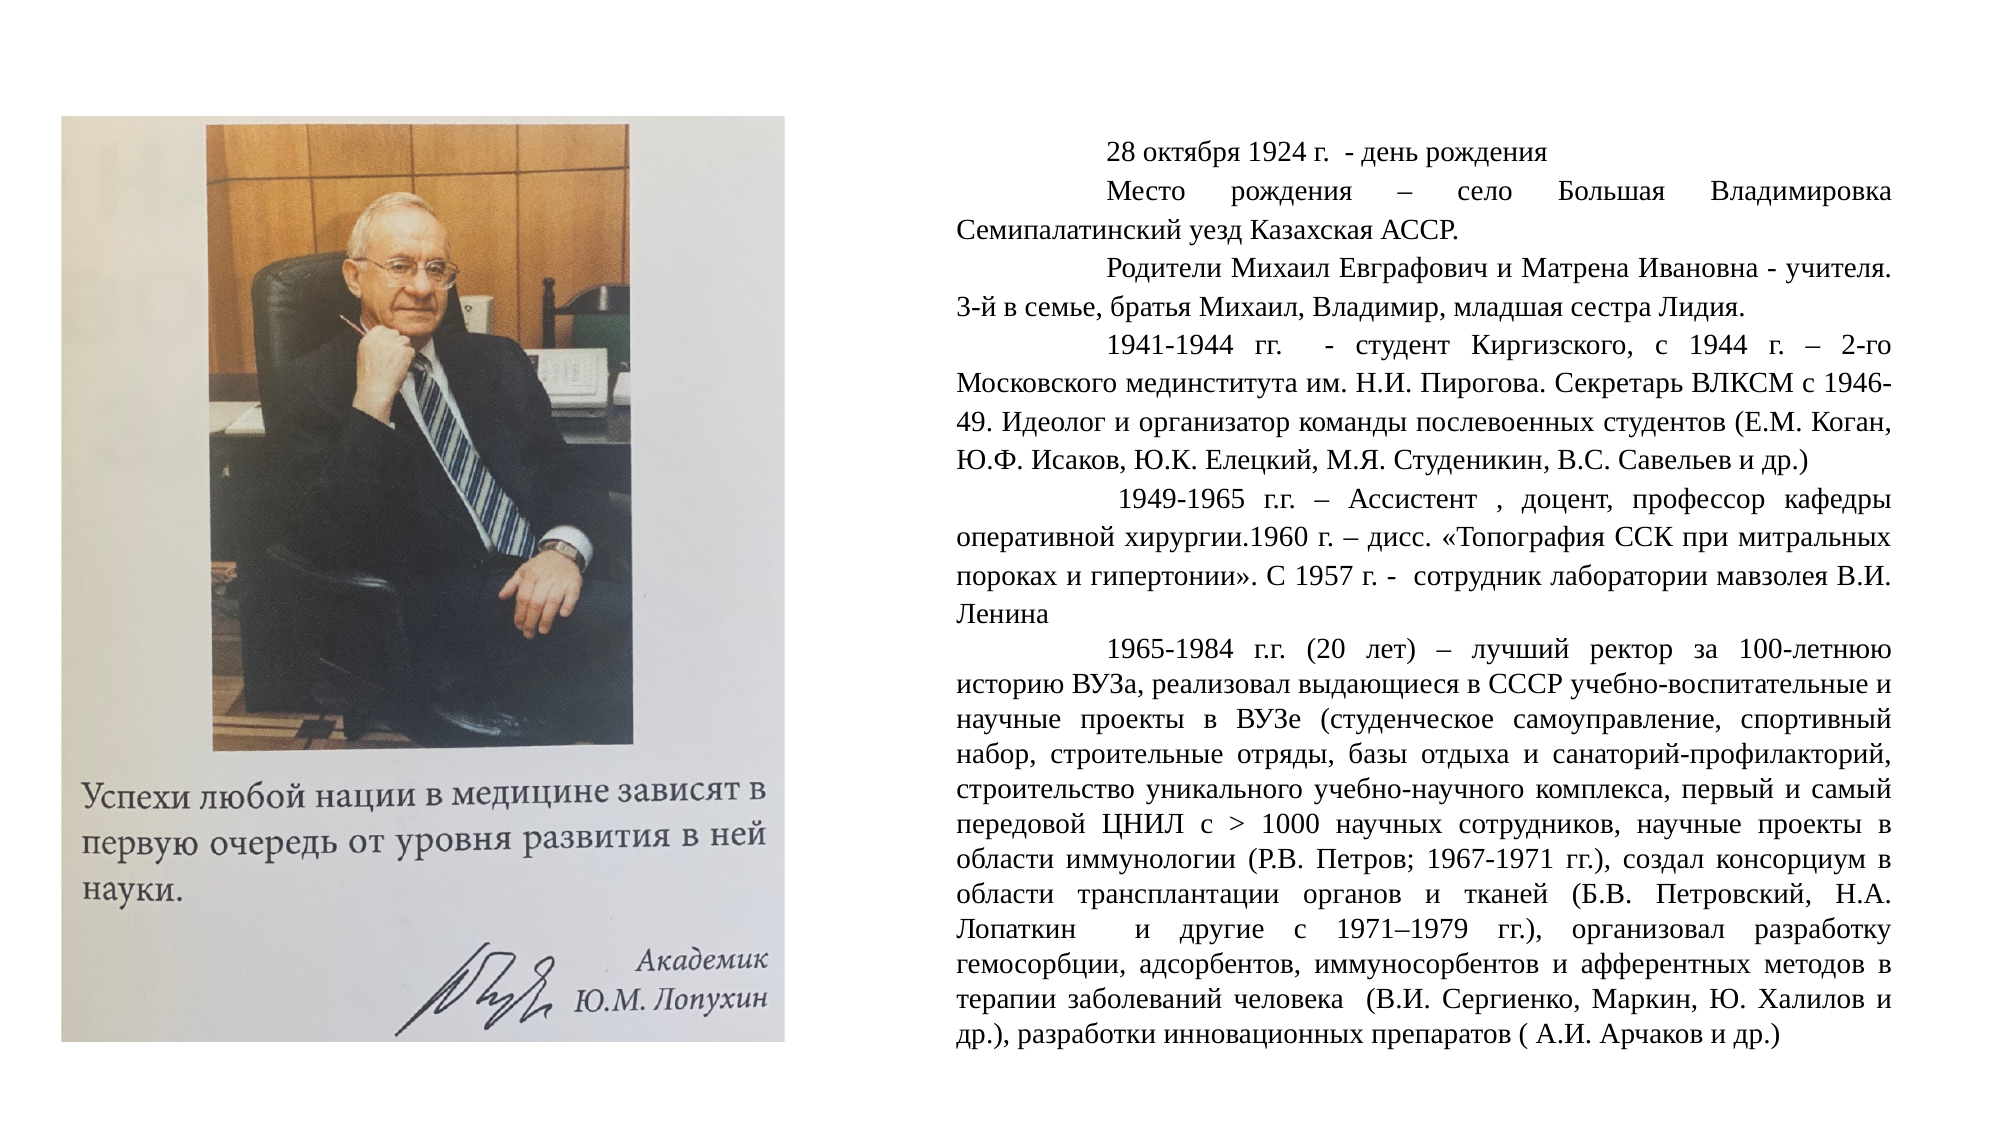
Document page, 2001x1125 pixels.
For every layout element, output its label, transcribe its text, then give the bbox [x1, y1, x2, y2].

picture [0, 116, 886, 1042]
subtitle 28 октября 1924 г. - день рождения Место рождения – село Большая Владимировка Семипалатинский уезд Казахская АССР. Родители Михаил Евграфович и Матрена Ивановна - учителя. 3-й в семье, братья Михаил, Владимир, младшая сестра Лидия. 1941-1944 гг. - студент Киргизского, с 1944 г. – 2-го Московского мединститута им. Н.И. Пирогова. Секретарь ВЛКСМ с 1946-49. Идеолог и организатор команды послевоенных студентов (Е.М. Коган, Ю.Ф. Исаков, Ю.К. Елецкий, М.Я. Студеникин, В.С. Савельев и др.) 1949-1965 г.г. – Ассистент , доцент, профессор кафедры оперативной хирургии.1960 г. – дисс. «Топография ССК при митральных пороках и гипертонии». С 1957 г. - сотрудник лаборатории мавзолея В.И. Ленина 1965-1984 г.г. (20 лет) – лучший ректор за 100-летнюю историю ВУЗа, реализовал выдающиеся в СССР учебно-воспитательные и научные проекты в ВУЗе (студенческое самоуправление, спортивный набор, строительные отряды, базы отдыха и санаторий-профилакторий, строительство уникального учебно-научного комплекса, первый и самый передовой ЦНИЛ с > 1000 научных сотрудников, научные проекты в области иммунологии (Р.В. Петров; 1967-1971 гг.), создал консорциум в области трансплантации органов и тканей (Б.В. Петровский, Н.А. Лопаткин и другие с 1971–1979 гг.), организовал разработку гемосорбции, адсорбентов, иммуносорбентов и афферентных методов в терапии заболеваний человека (В.И. Сергиенко, Маркин, Ю. Халилов и др.), разработки инновационных препаратов ( А.И. Арчаков и др.) [941, 116, 1908, 1042]
